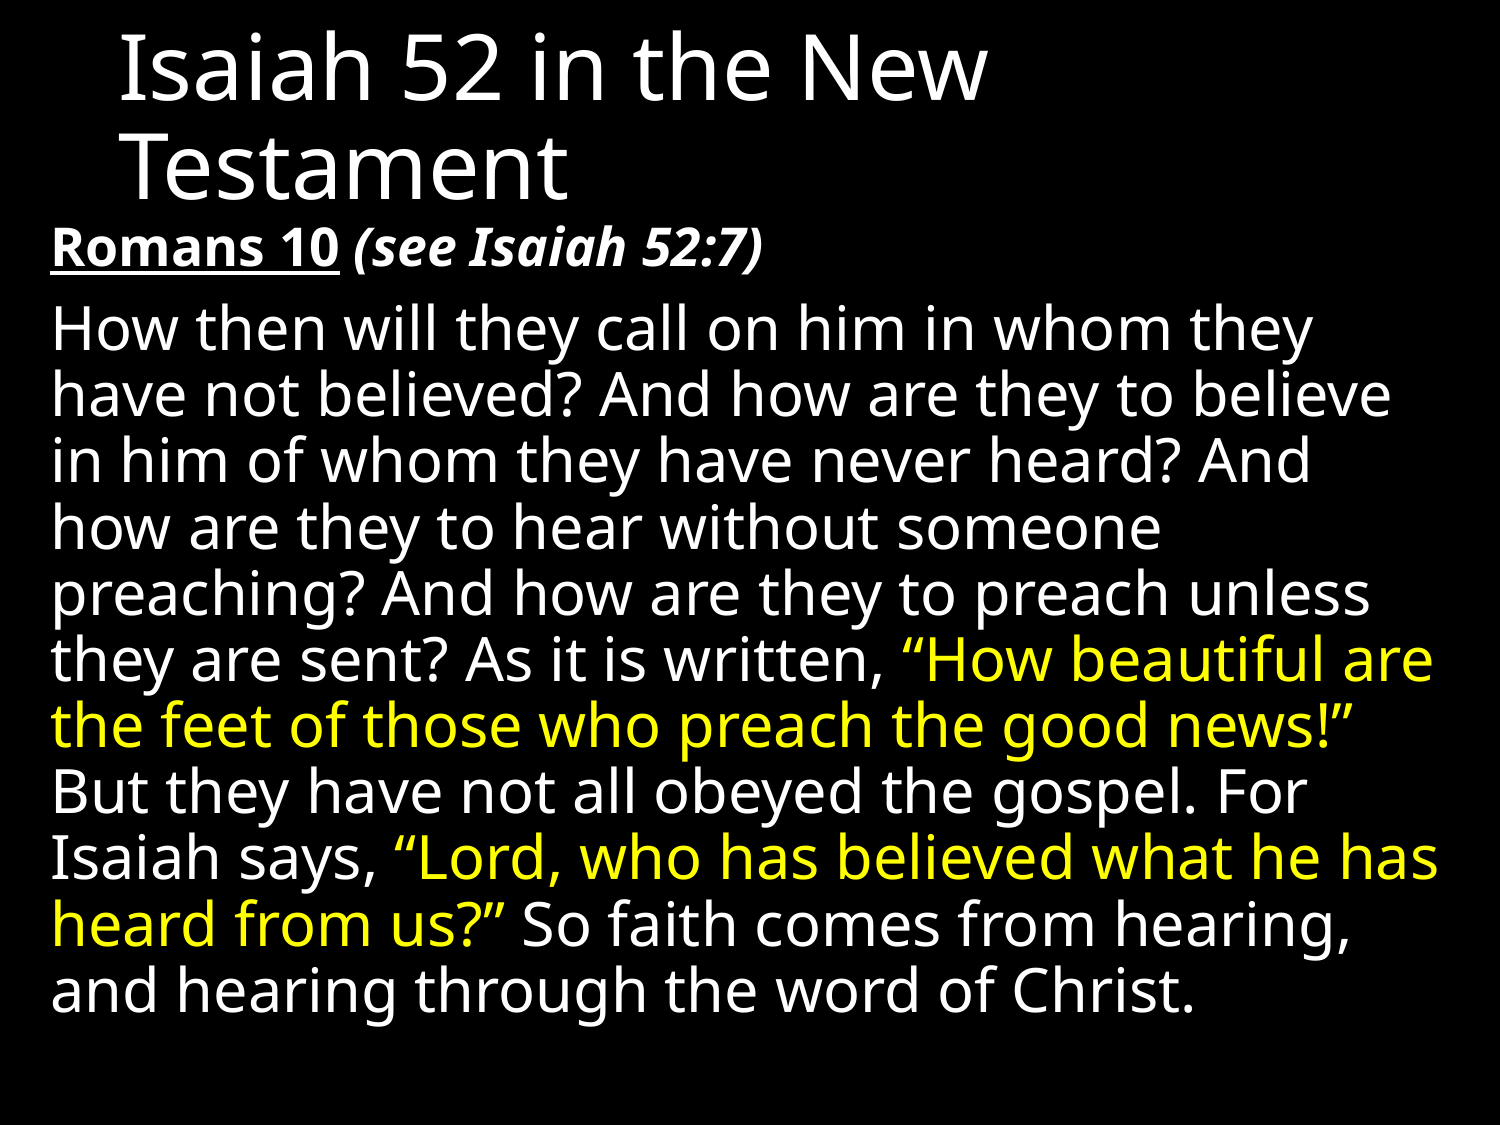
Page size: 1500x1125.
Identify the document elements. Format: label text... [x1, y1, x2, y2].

title Isaiah 52 in the New Testament [103, 53, 1397, 188]
list Romans 10 (see Isaiah 52:7) How then will they call on him in whom they have not believed? And how are they to believe in him of whom they have never heard? And how are they to hear without someone preaching? And how are they to preach unless they are sent? As it is written, “How beautiful are the feet of those who preach the good news!” But they have not all obeyed the gospel. For Isaiah says, “Lord, who has believed what he has heard from us?” So faith comes from hearing, and hearing through the word of Christ. [35, 213, 1465, 1090]
